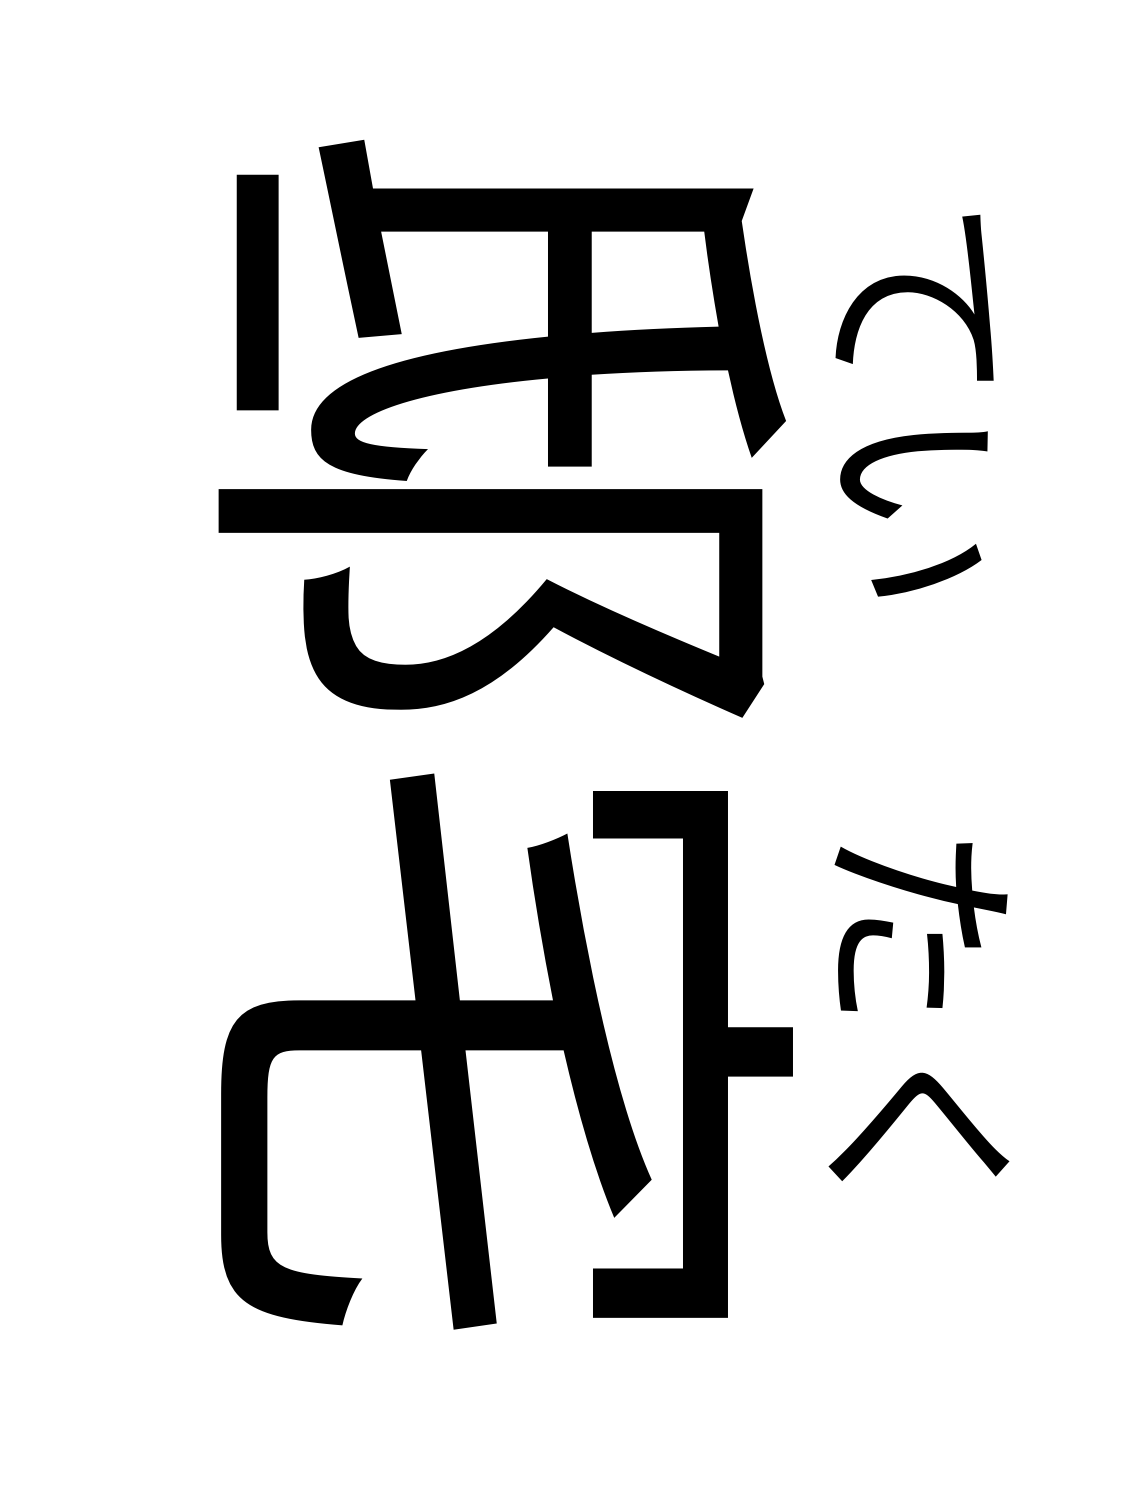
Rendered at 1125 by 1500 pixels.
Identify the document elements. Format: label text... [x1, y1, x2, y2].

text_box 邸宅 [135, 116, 894, 1384]
text_box てい たく [775, 182, 1058, 1400]
